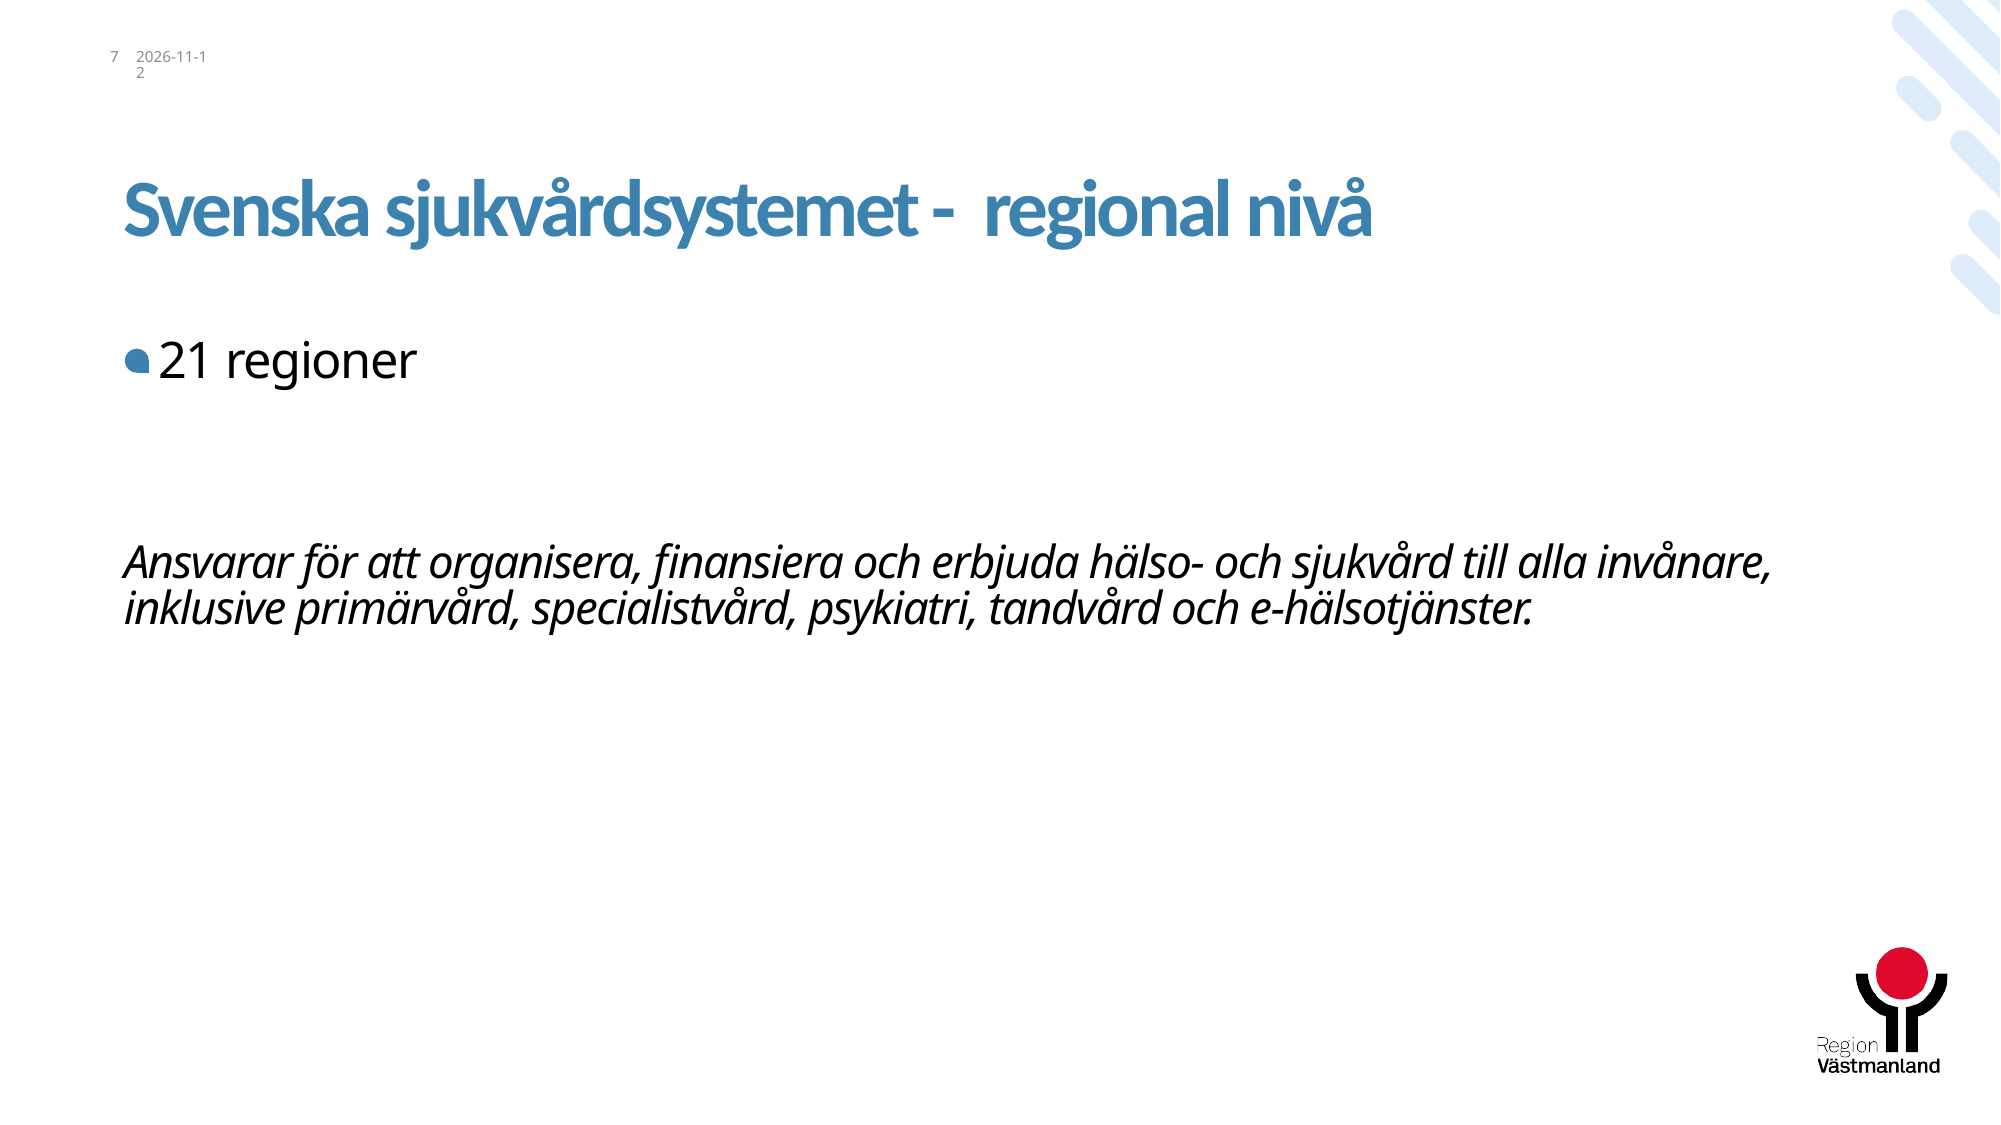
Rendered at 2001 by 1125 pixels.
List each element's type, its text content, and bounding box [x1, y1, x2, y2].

title Svenska sjukvårdsystemet - regional nivå [123, 122, 1877, 265]
slide_number 7 [83, 47, 119, 67]
picture [1817, 947, 1948, 1073]
list 21 regioner Ansvarar för att organisera, finansiera och erbjuda hälso- och sjukvård till alla invånare, inklusive primärvård, specialistvård, psykiatri, tandvård och e-hälsotjänster. [123, 338, 1877, 934]
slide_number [136, 47, 215, 67]
